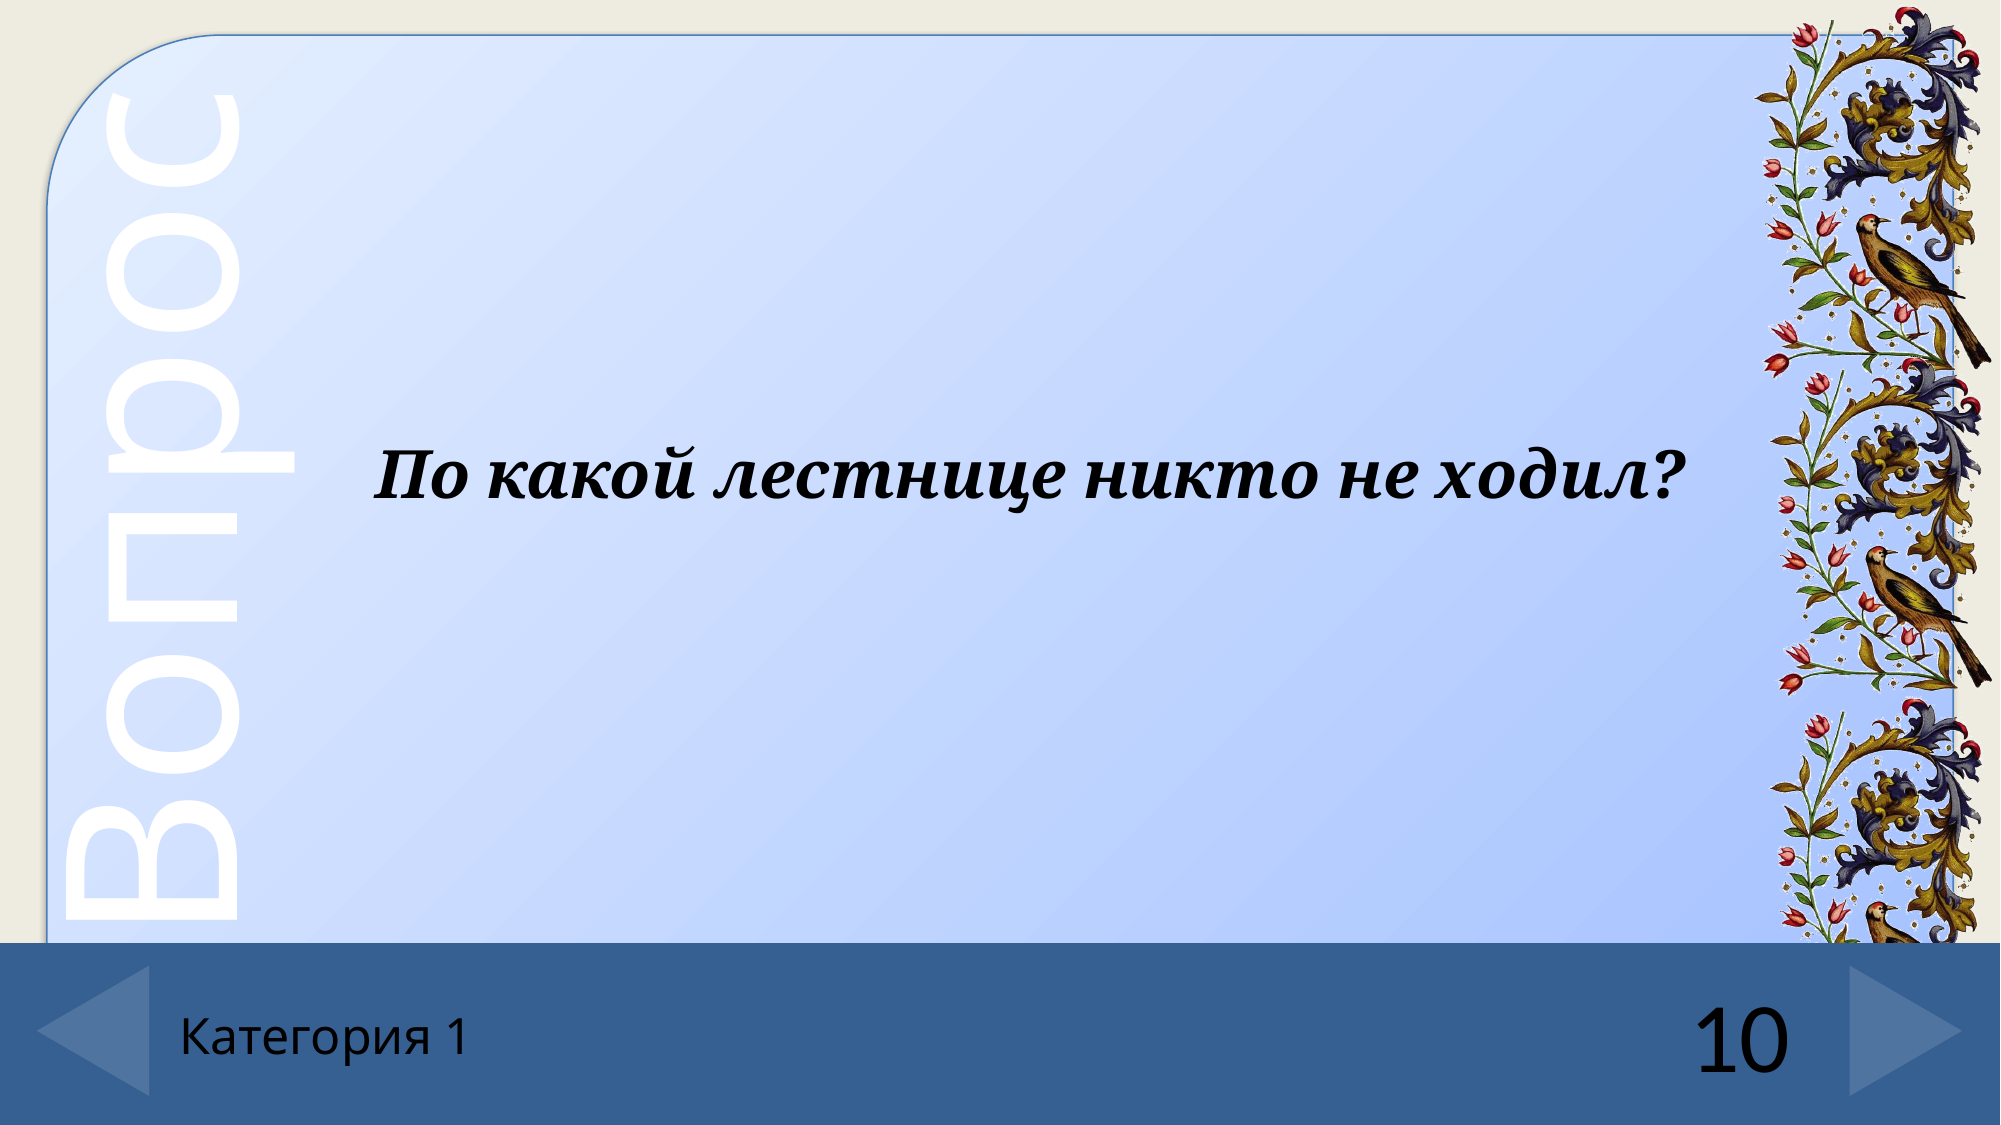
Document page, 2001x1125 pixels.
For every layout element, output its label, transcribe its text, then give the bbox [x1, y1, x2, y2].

title Категория 1 [164, 970, 1472, 1099]
list По какой лестнице никто не ходил? [302, 307, 1760, 636]
picture [1749, 0, 2000, 943]
list 10 [1494, 967, 1806, 1097]
